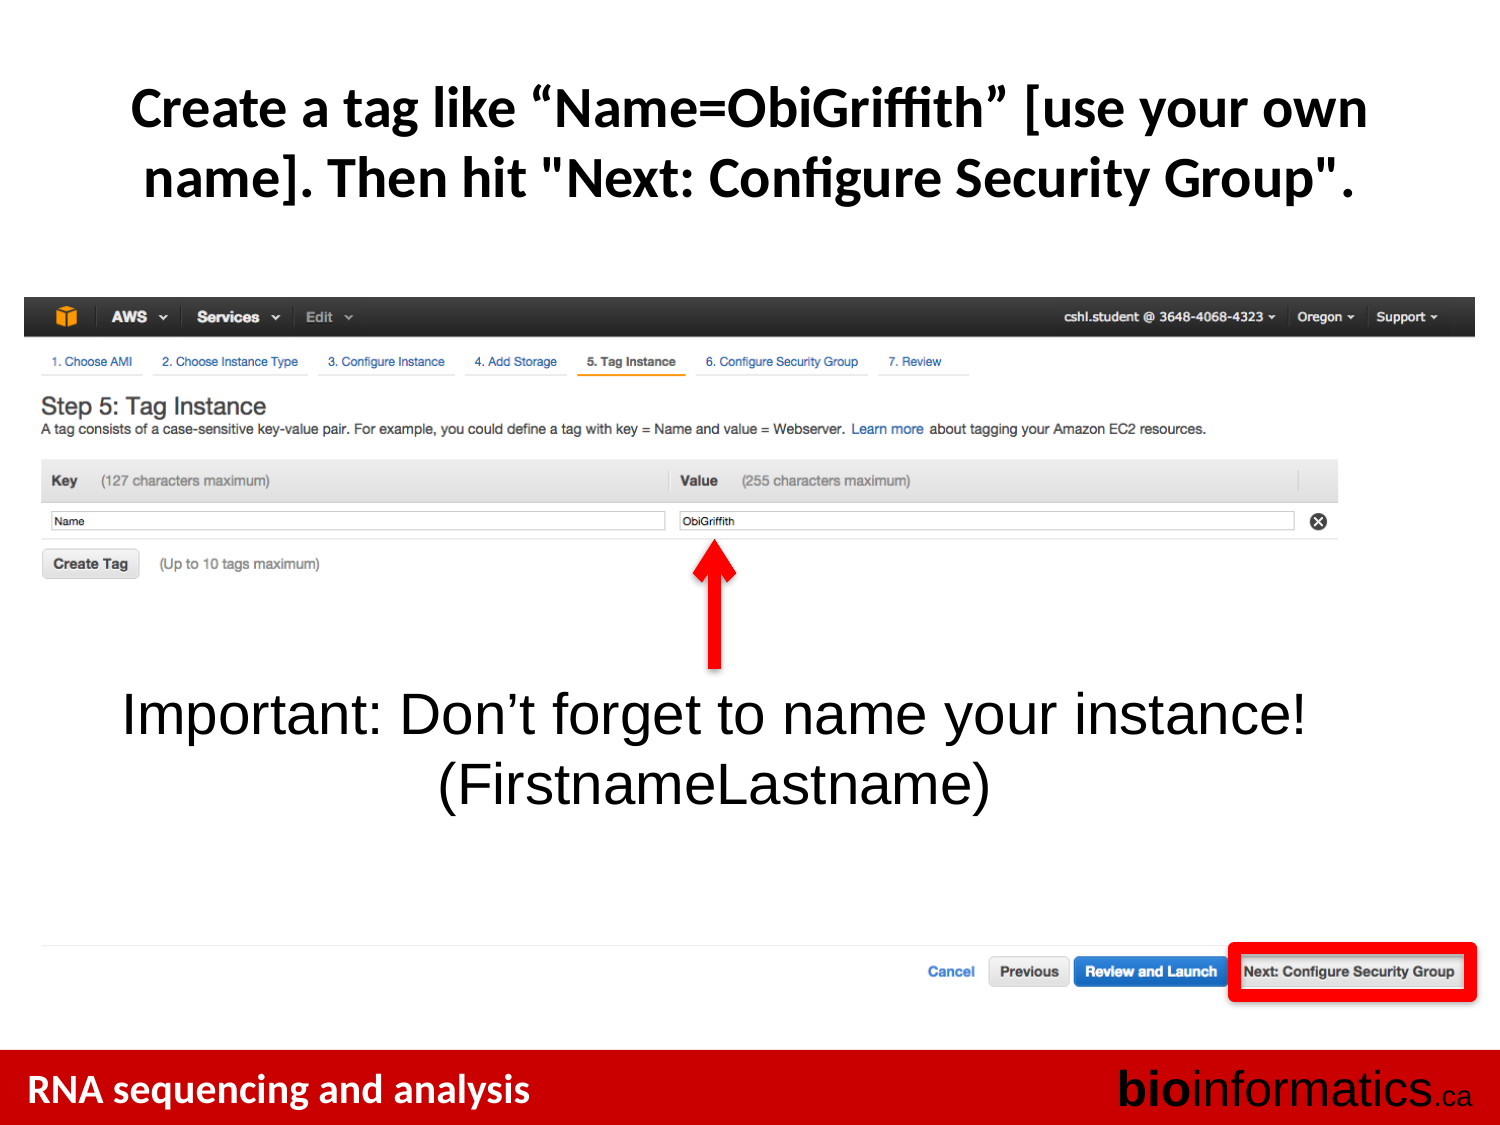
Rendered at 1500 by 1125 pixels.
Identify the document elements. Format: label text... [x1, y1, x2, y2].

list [24, 262, 1476, 1038]
title Create a tag like “Name=ObiGriffith” [use your own name]. Then hit "Next: Configure Security Group". [24, 45, 1475, 233]
